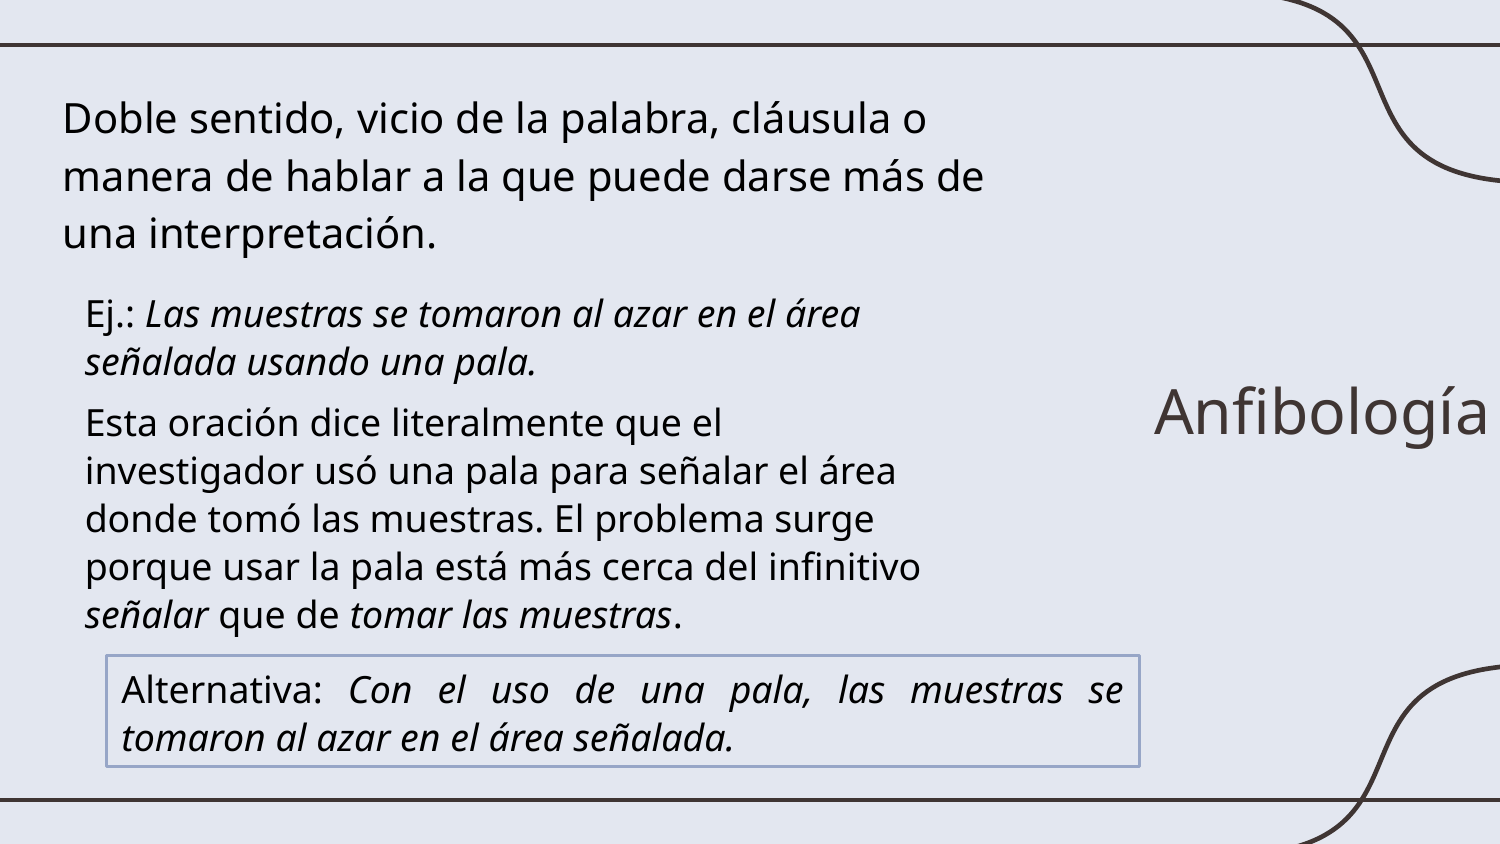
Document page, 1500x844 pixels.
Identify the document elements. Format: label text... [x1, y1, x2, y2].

text_box Ej.: Las muestras se tomaron al azar en el área señalada usando una pala. Esta oración dice literalmente que el investigador usó una pala para señalar el área donde tomó las muestras. El problema surge porque usar la pala está más cerca del infinitivo señalar que de tomar las muestras. [70, 279, 961, 644]
subtitle Doble sentido, vicio de la palabra, cláusula o manera de hablar a la que puede darse más de una interpretación. [47, 69, 1052, 132]
text_box Alternativa: Con el uso de una pala, las muestras se tomaron al azar en el área señalada. [106, 655, 1140, 767]
title Anfibología [1139, 357, 1500, 487]
